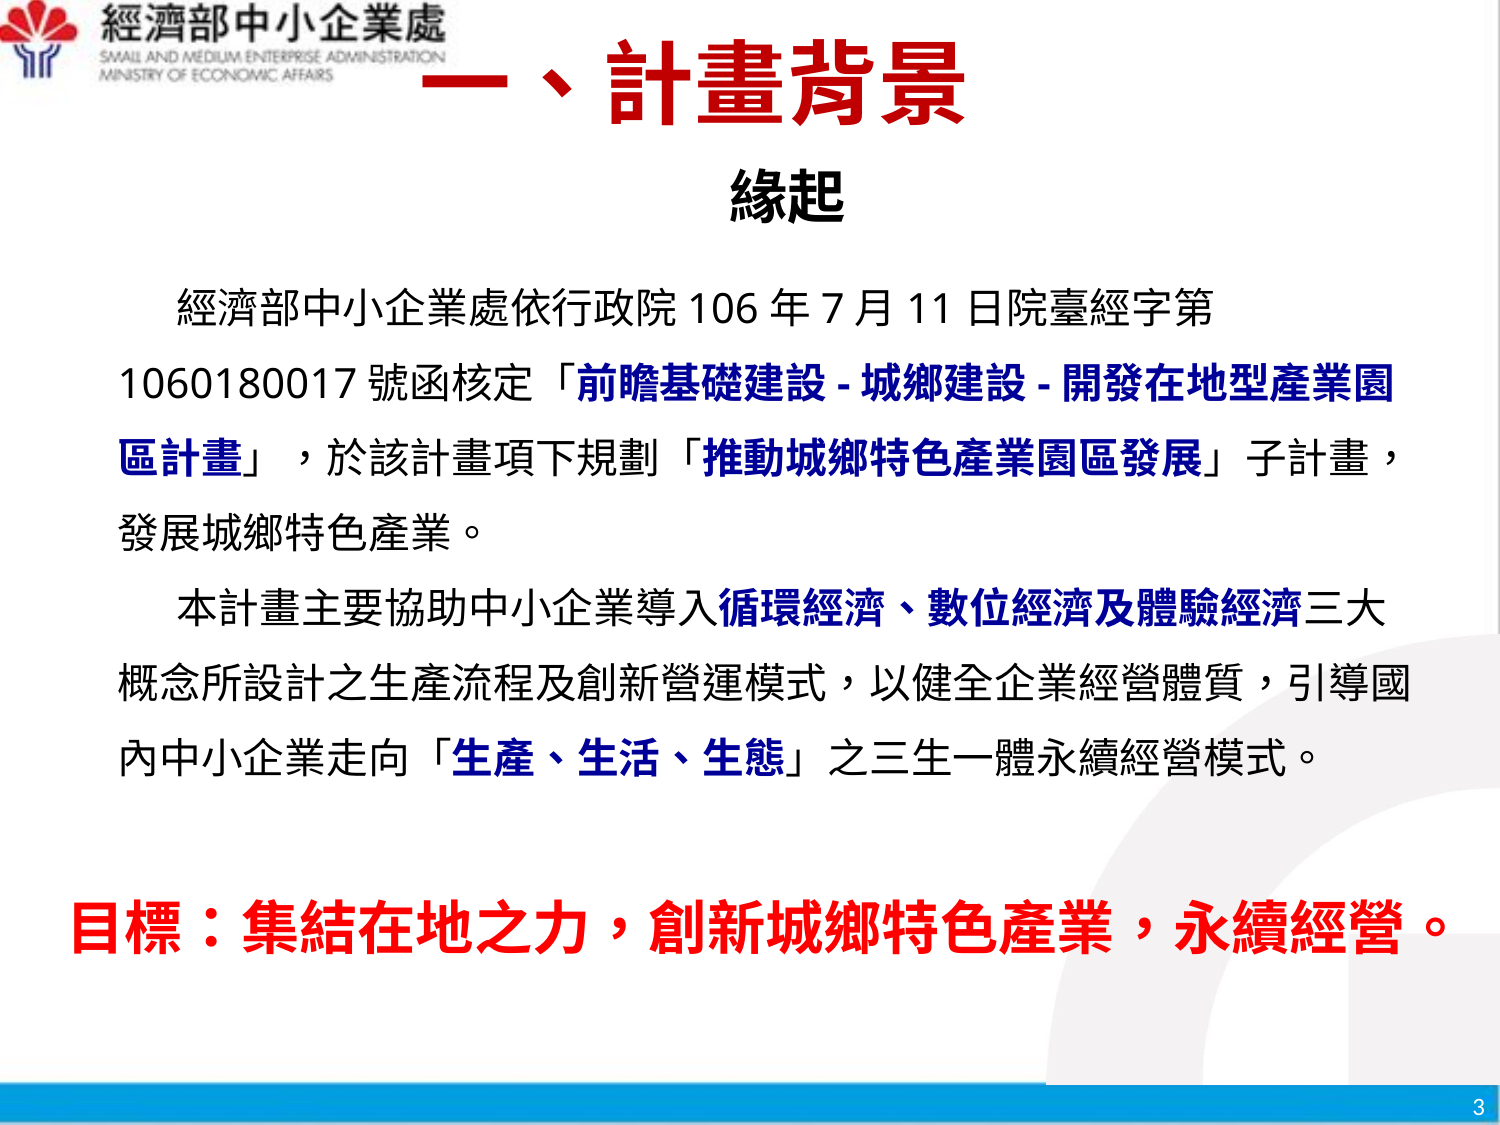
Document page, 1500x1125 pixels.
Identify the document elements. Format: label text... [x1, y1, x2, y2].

title 緣起 [714, 197, 909, 249]
text_box 一、計畫背景 [404, 0, 1500, 197]
picture [0, 0, 1500, 1085]
text_box 目標：集結在地之力，創新城鄉特色產業，永續經營。 [51, 883, 1432, 969]
text_box 經濟部中小企業處依行政院106年7月11日院臺經字第1060180017號函核定「前瞻基礎建設-城鄉建設-開發在地型產業園區計畫」，於該計畫項下規劃「推動城鄉特色產業園區發展」子計畫，發展城鄉特色產業。 本計畫主要協助中小企業導入循環經濟、數位經濟及體驗經濟三大概念所設計之生產流程及創新營運模式，以健全企業經營體質，引導國內中小企業走向「生產、生活、生態」之三生一體永續經營模式。 [102, 249, 1432, 790]
slide_number 3 [1431, 1085, 1500, 1125]
picture [0, 1121, 1431, 1125]
